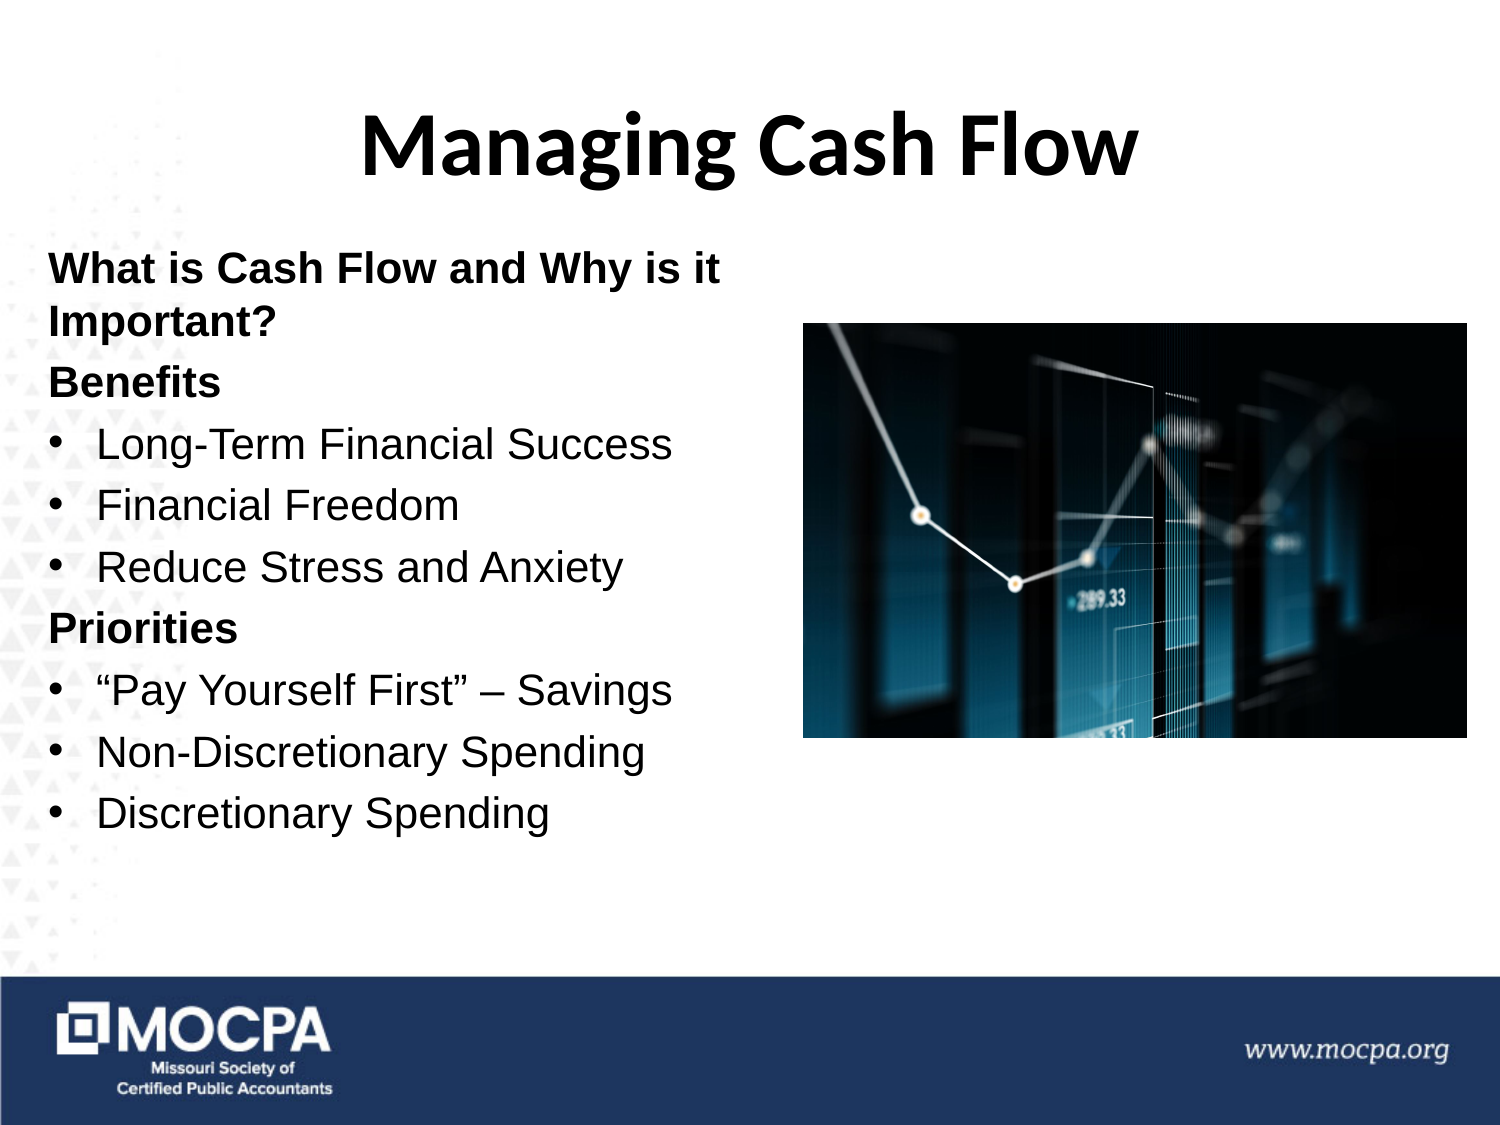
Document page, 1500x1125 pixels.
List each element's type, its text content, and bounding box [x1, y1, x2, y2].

list What is Cash Flow and Why is it Important? Benefits Long-Term Financial Success Financial Freedom Reduce Stress and Anxiety Priorities “Pay Yourself First” – Savings Non-Discretionary Spending Discretionary Spending [33, 231, 837, 854]
picture [0, 0, 1500, 1125]
title Managing Cash Flow [75, 45, 1425, 233]
